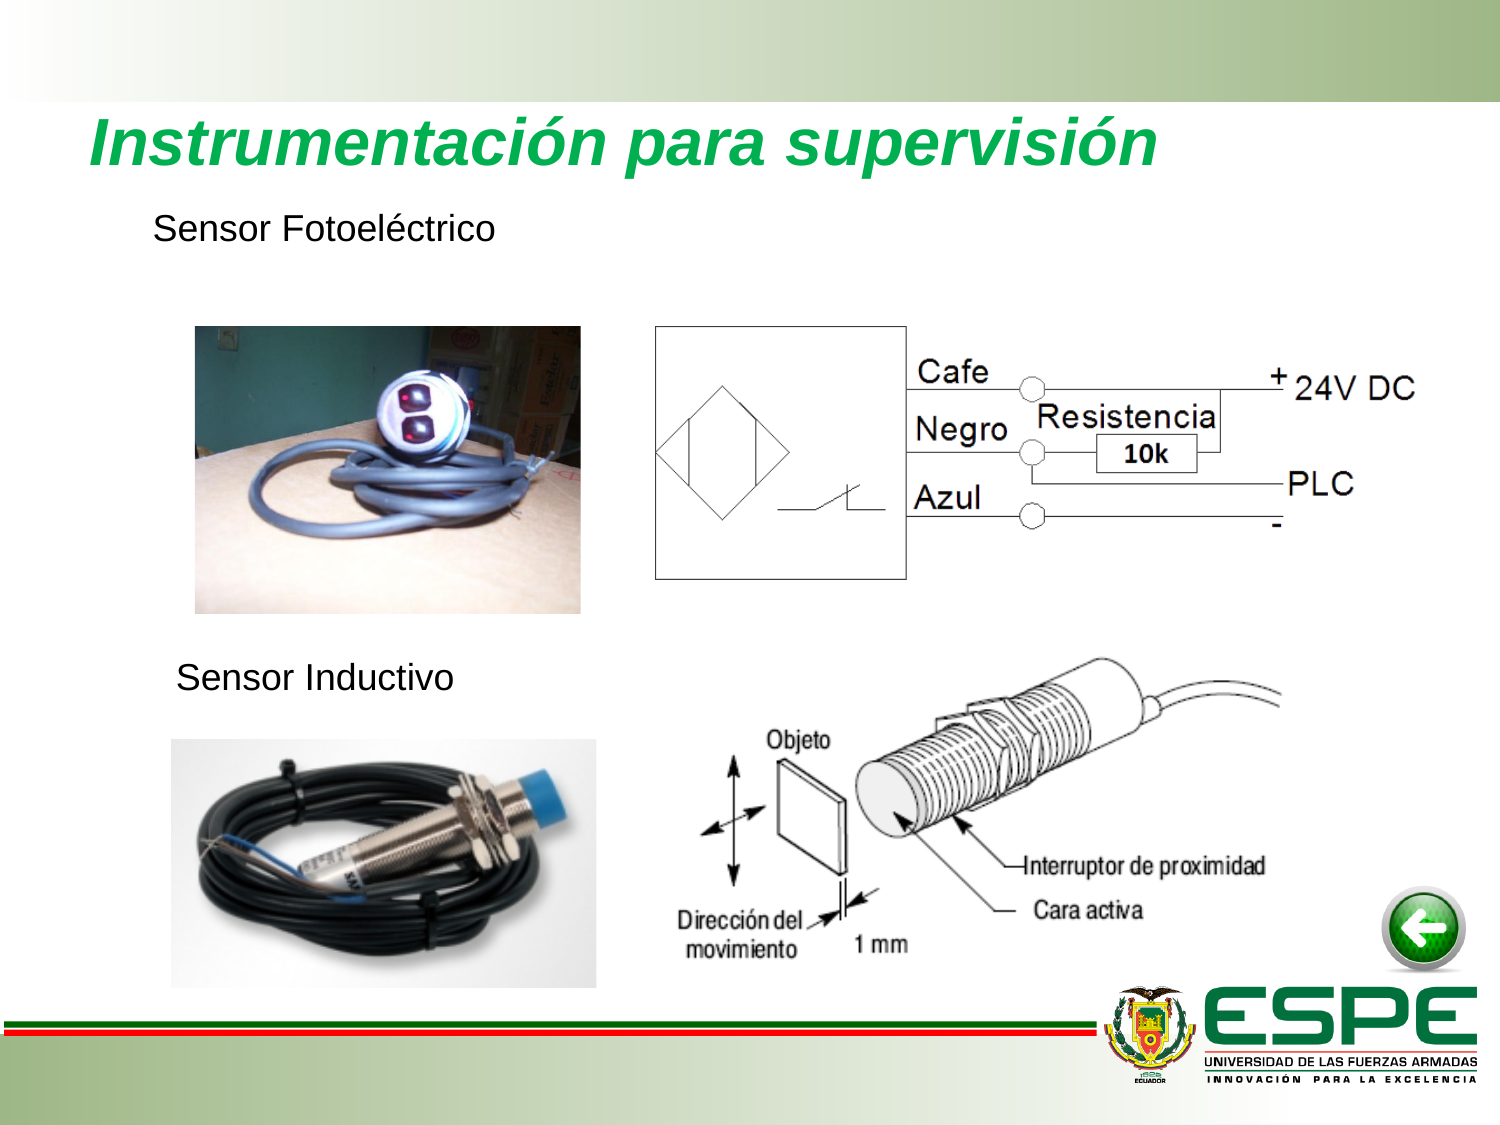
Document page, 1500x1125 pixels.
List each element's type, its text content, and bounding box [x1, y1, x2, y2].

text_box Sensor Fotoeléctrico [137, 196, 511, 256]
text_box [655, 326, 1417, 582]
text_box Sensor Inductivo [161, 645, 470, 705]
title Instrumentación para supervisión [75, 91, 1425, 279]
picture [1375, 881, 1471, 977]
picture [1104, 986, 1477, 1083]
picture [170, 739, 597, 988]
picture [667, 644, 1294, 965]
picture [194, 326, 581, 614]
